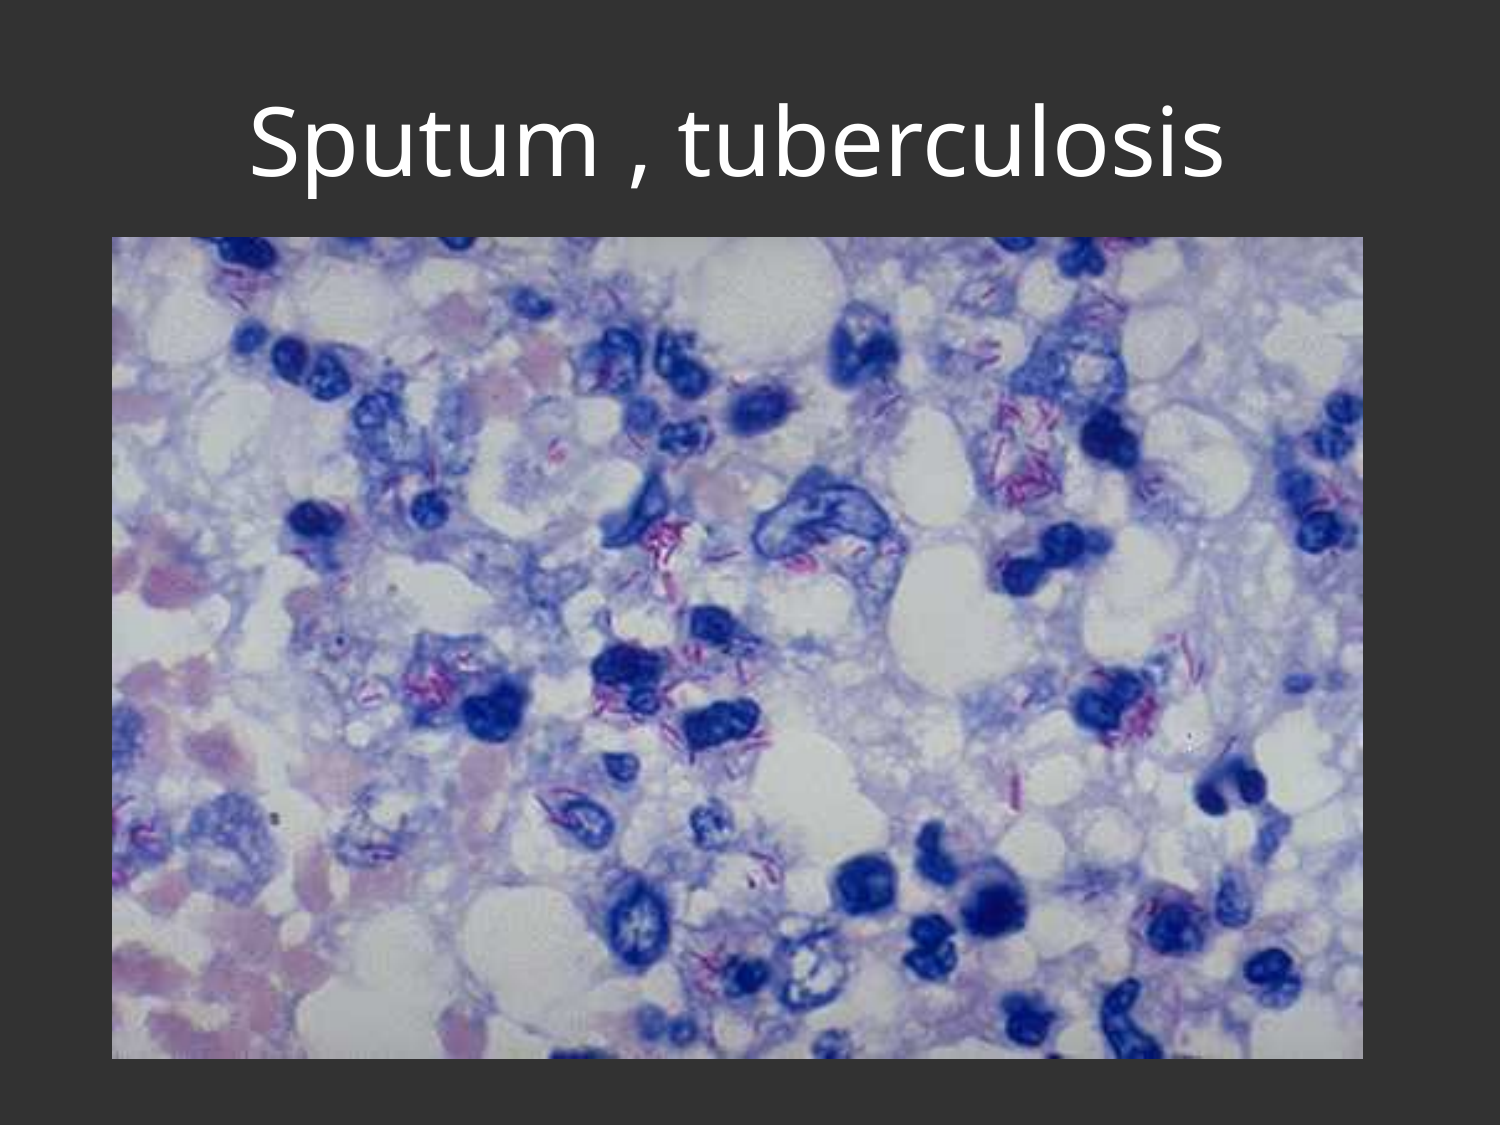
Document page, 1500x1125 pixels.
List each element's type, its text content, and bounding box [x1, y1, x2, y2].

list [112, 237, 1363, 1059]
title Sputum , tuberculosis [75, 44, 1425, 233]
